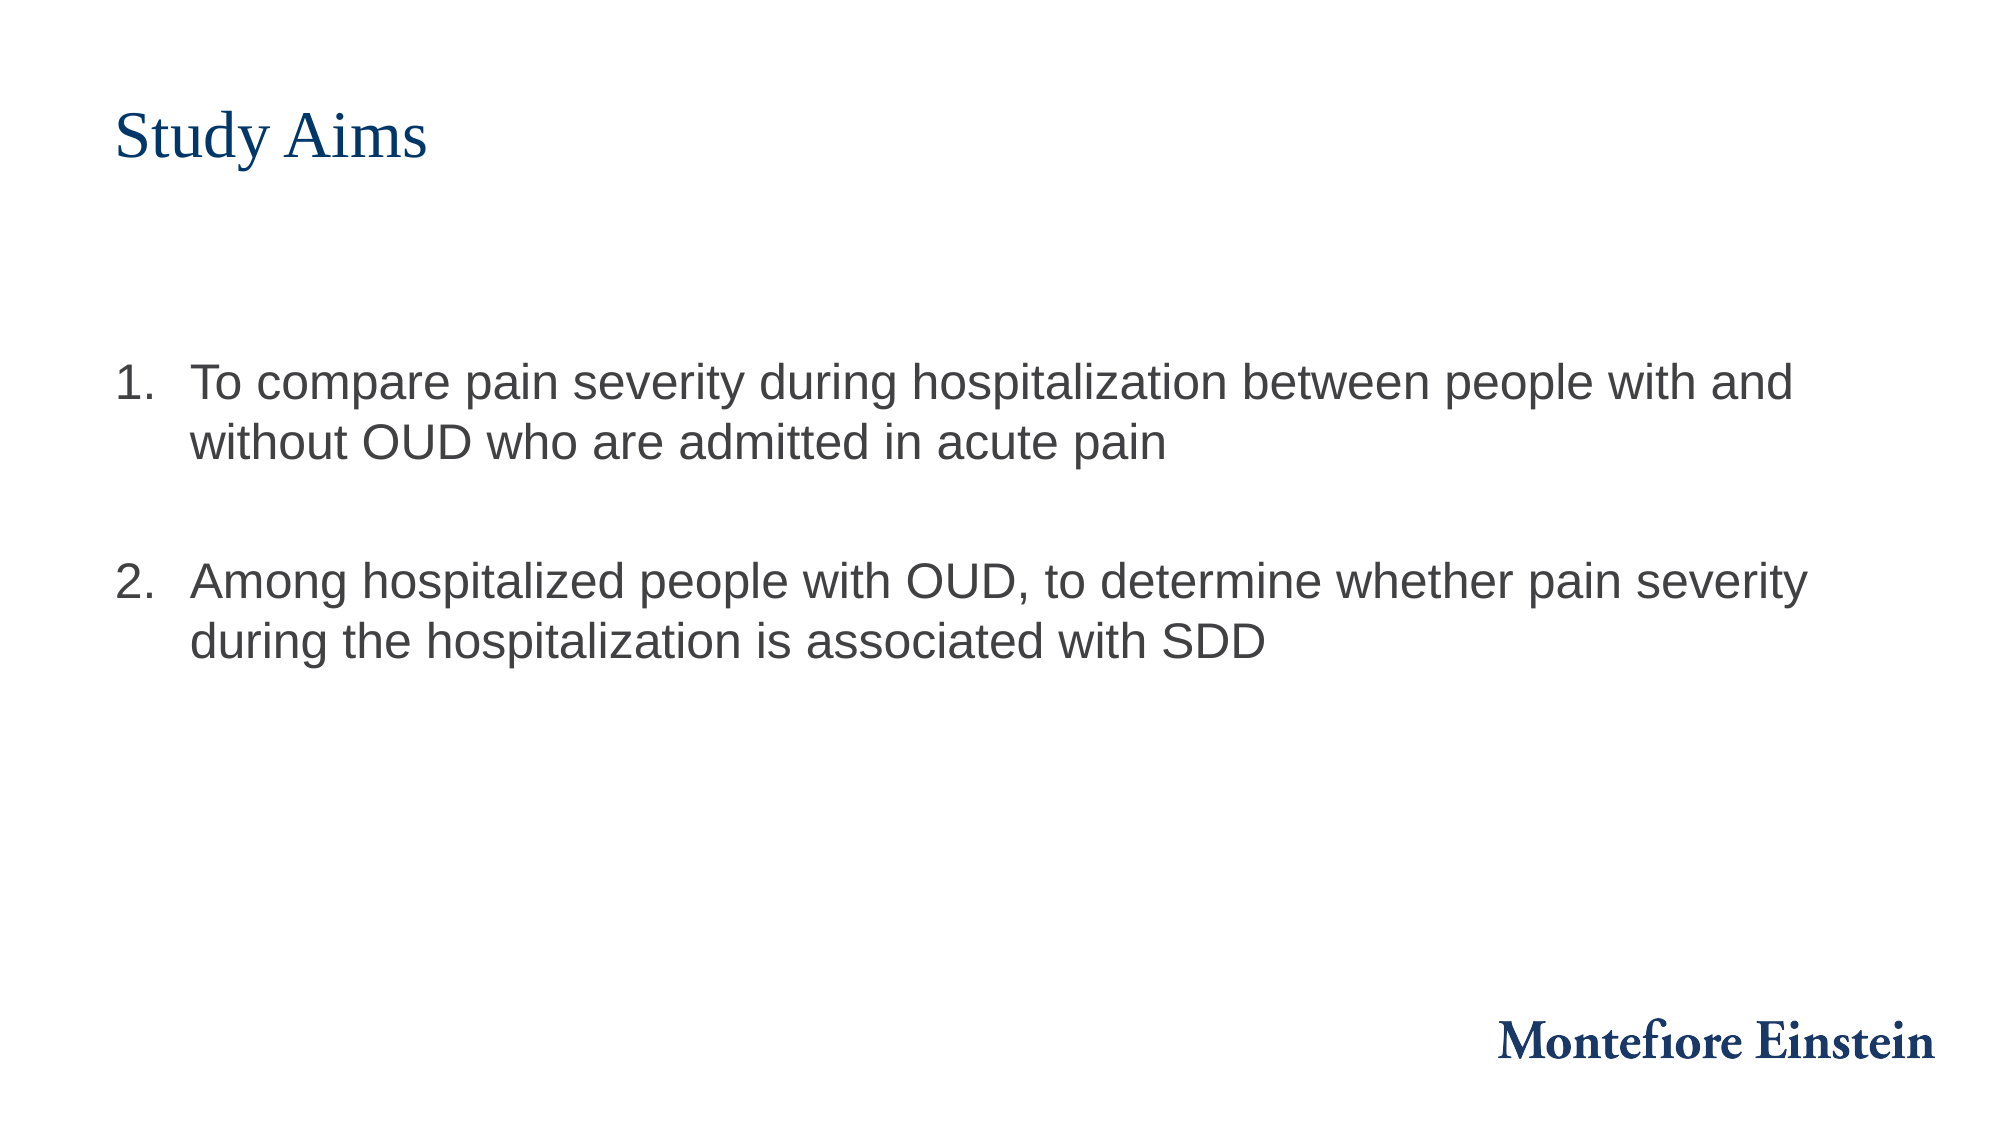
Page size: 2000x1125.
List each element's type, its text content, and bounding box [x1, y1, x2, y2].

list To compare pain severity during hospitalization between people with and without OUD who are admitted in acute pain Among hospitalized people with OUD, to determine whether pain severity during the hospitalization is associated with SDD [99, 230, 1900, 788]
picture [1498, 1018, 1935, 1059]
title Study Aims [99, 98, 1900, 179]
